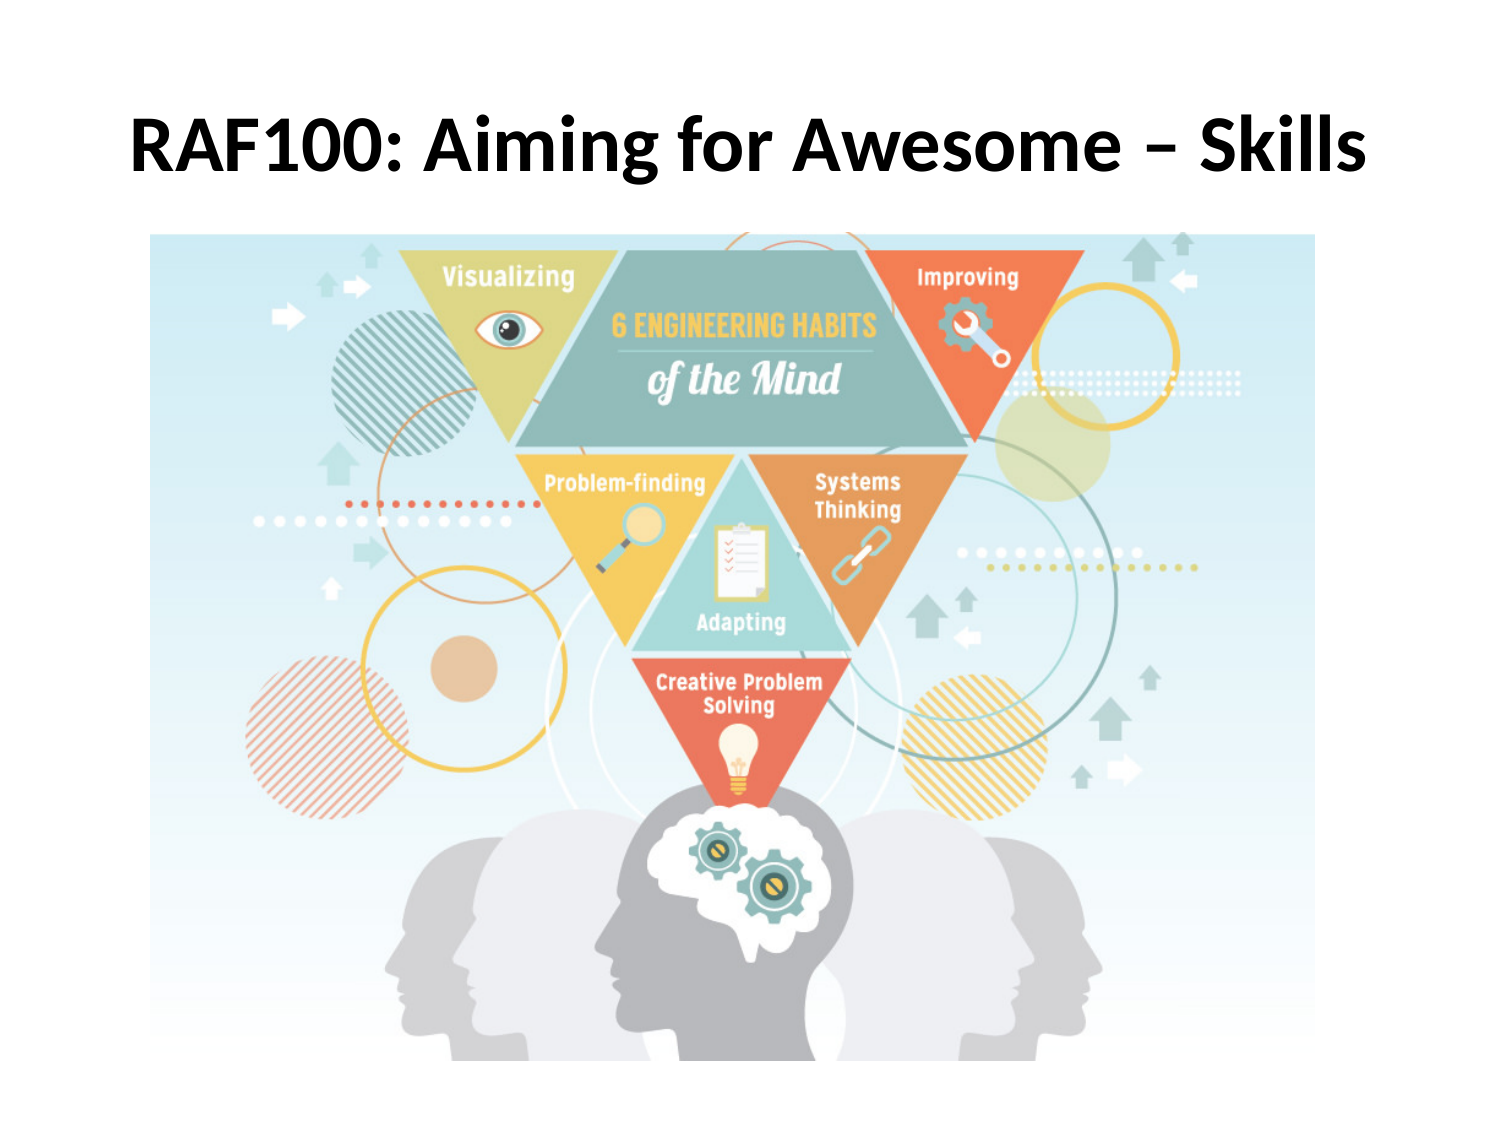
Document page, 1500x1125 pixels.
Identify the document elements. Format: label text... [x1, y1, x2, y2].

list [149, 232, 1315, 1061]
title RAF100: Aiming for Awesome – Skills [75, 45, 1425, 233]
